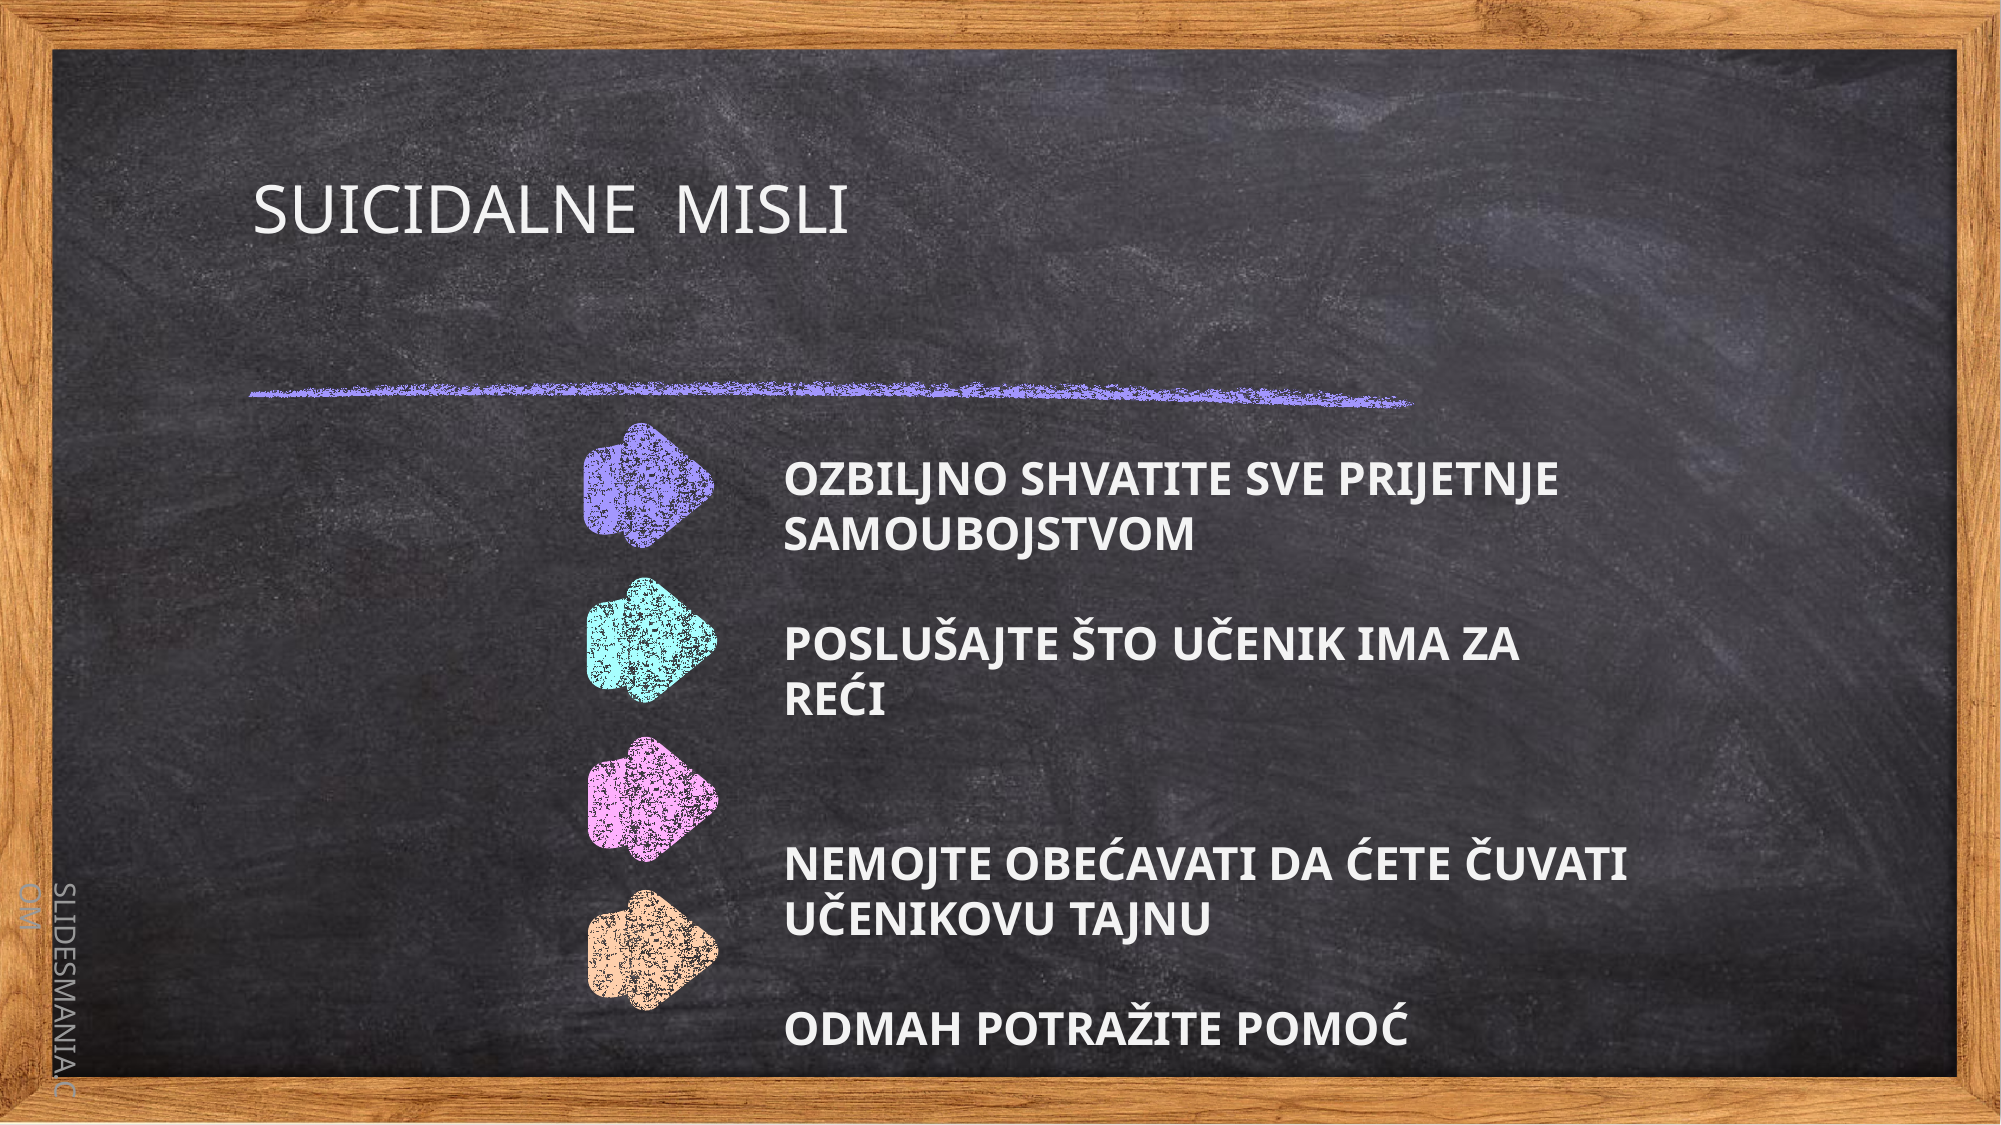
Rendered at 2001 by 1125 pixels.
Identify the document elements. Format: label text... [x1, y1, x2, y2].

title SUICIDALNE MISLI [232, 147, 1415, 273]
picture [0, 0, 2001, 1125]
list OZBILJNO SHVATITE SVE PRIJETNJE SAMOUBOJSTVOM POSLUŠAJTE ŠTO UČENIK IMA ZA REĆI NEMOJTE OBEĆAVATI DA ĆETE ČUVATI UČENIKOVU TAJNU ODMAH POTRAŽITE POMOĆ ponašanju problemi u svakodnevnom funkcioniranju [763, 429, 1650, 1040]
